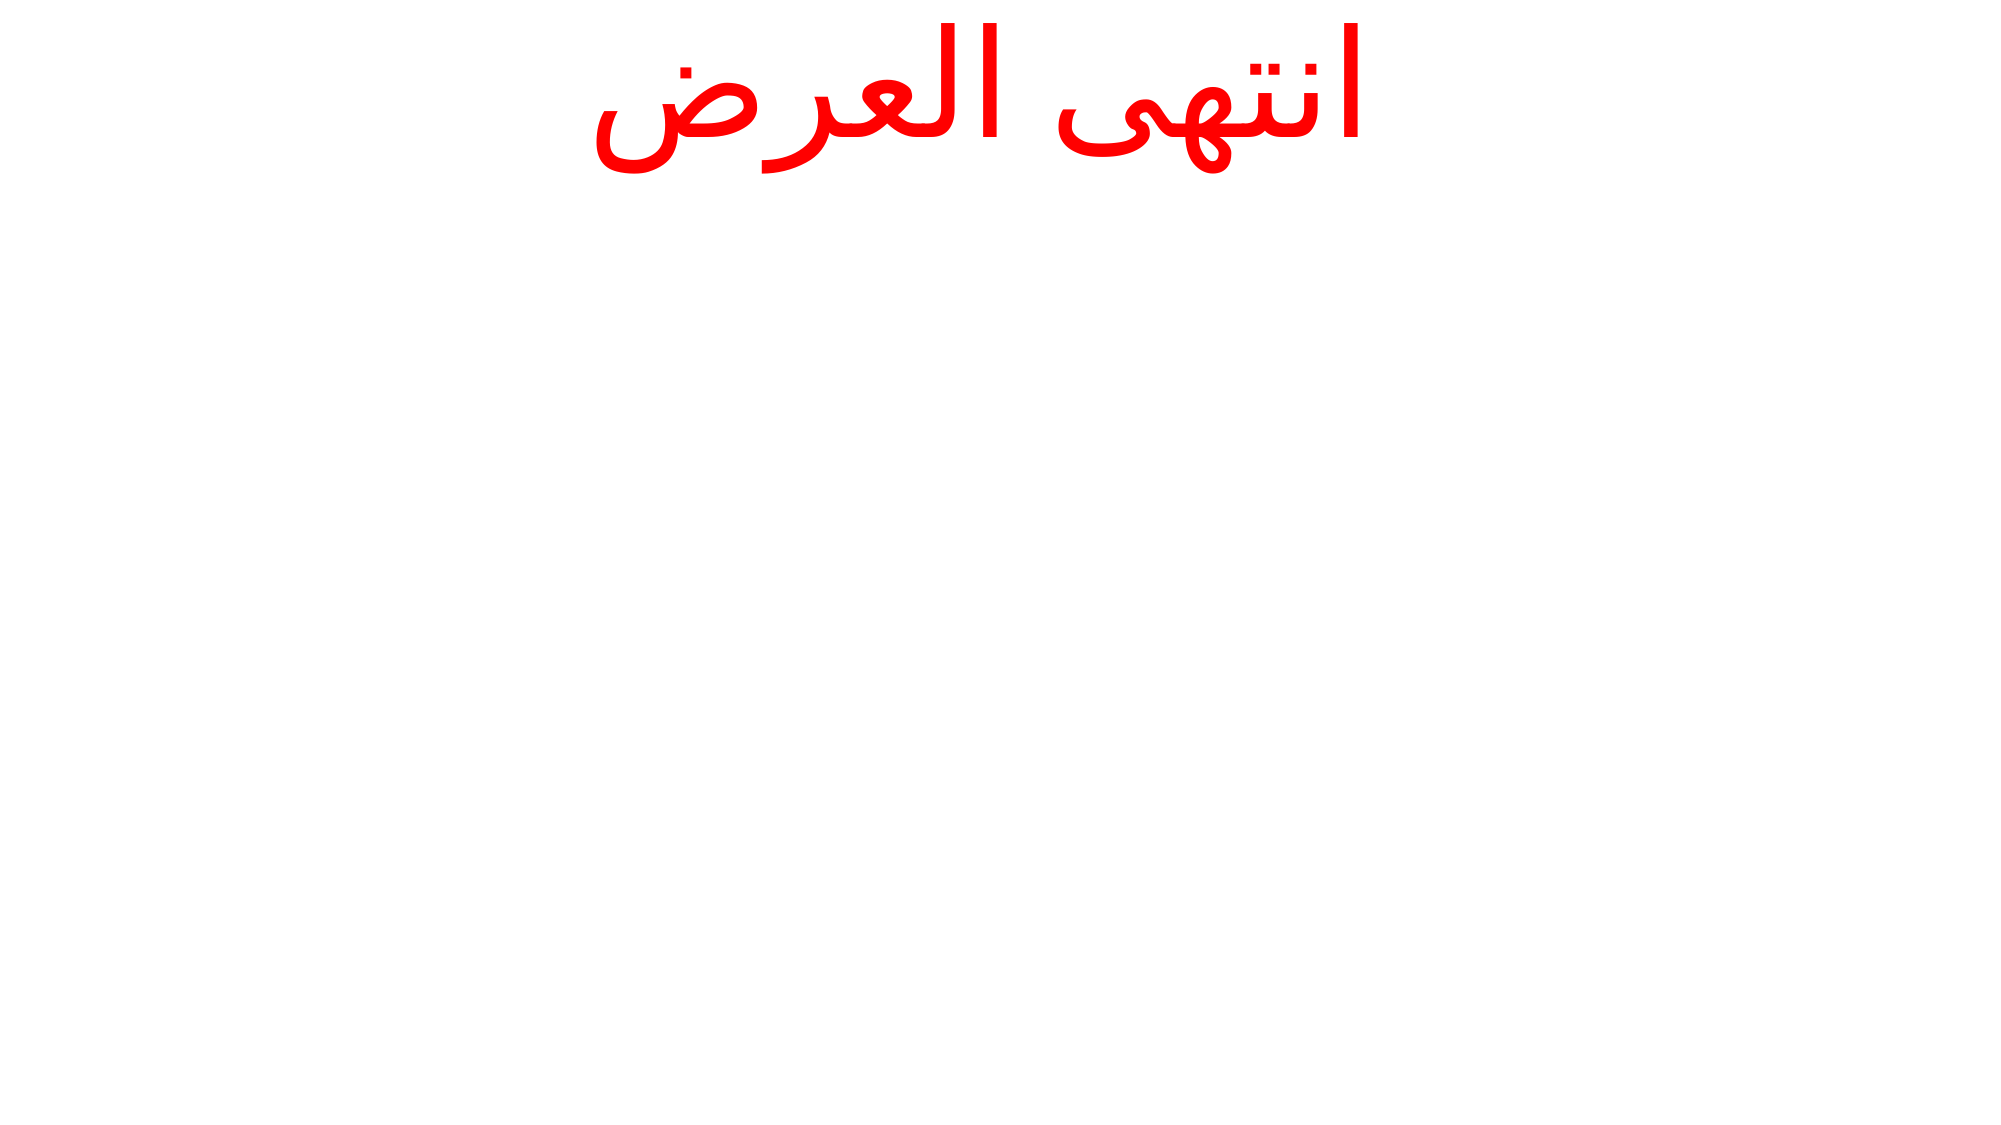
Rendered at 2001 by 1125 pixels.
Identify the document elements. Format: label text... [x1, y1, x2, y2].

list انتهى العرض [137, 0, 1863, 1014]
